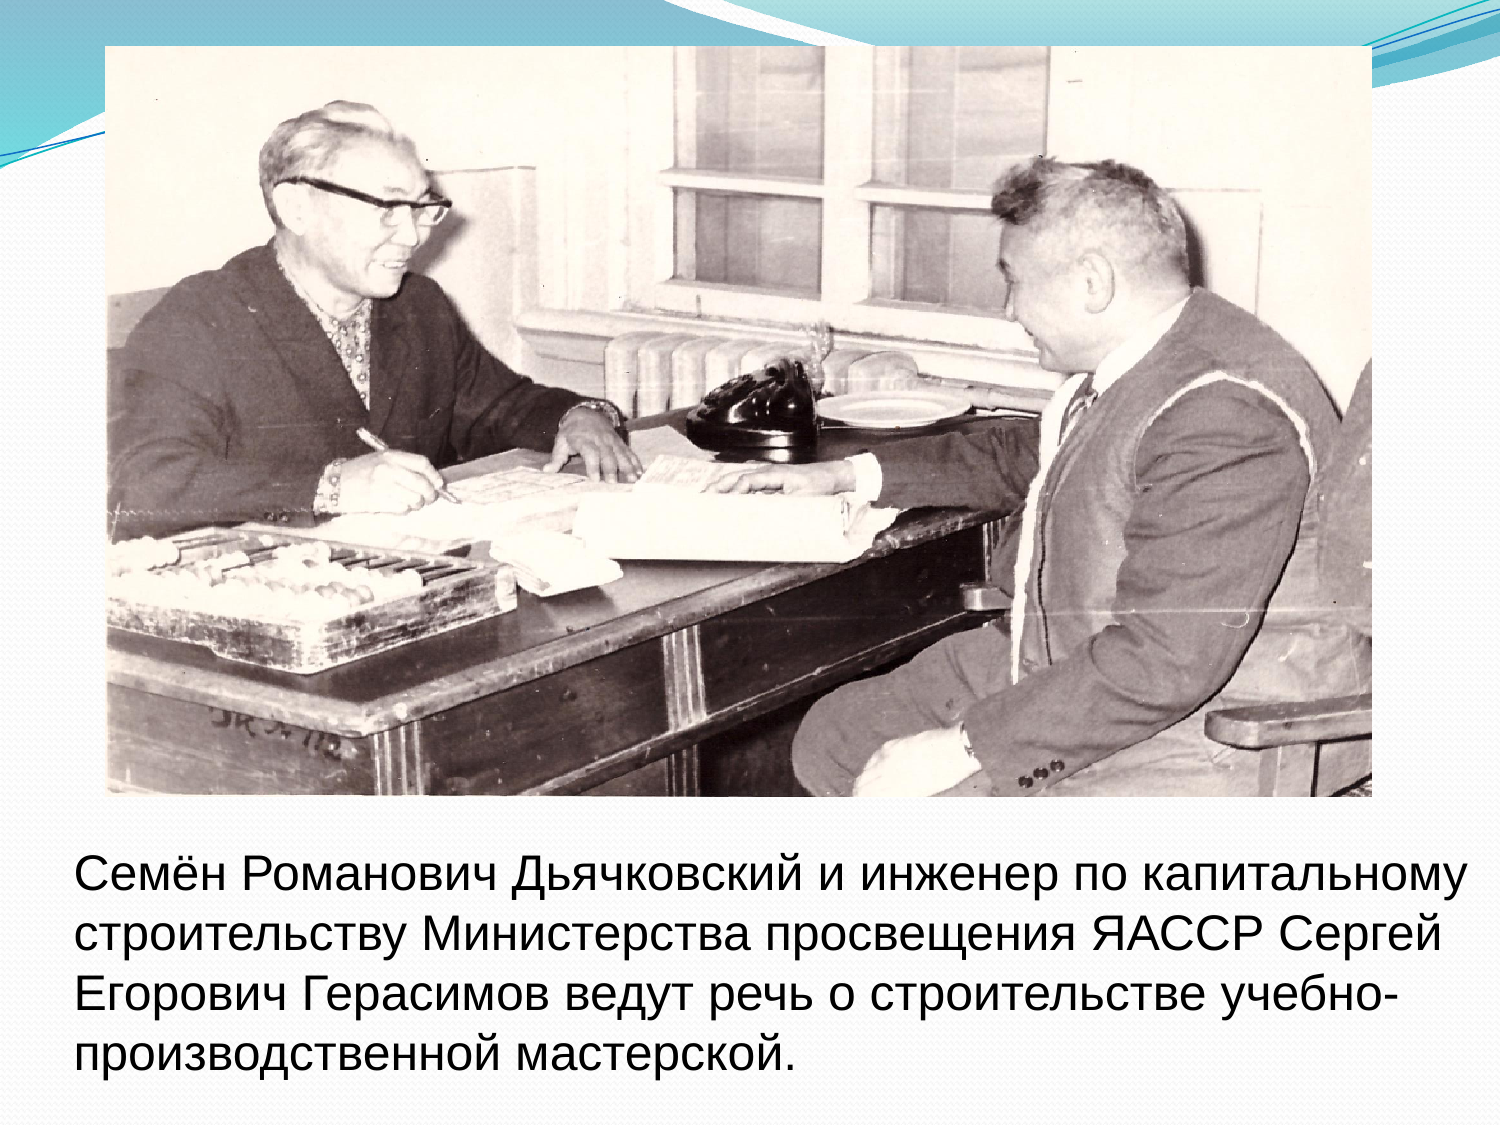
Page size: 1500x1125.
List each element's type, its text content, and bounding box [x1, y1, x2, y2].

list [105, 46, 1372, 798]
text_box Семён Романович Дьячковский и инженер по капитальному строительству Министерства просвещения ЯАССР Сергей Егорович Герасимов ведут речь о строительстве учебно-производственной мастерской. [58, 833, 1500, 1089]
